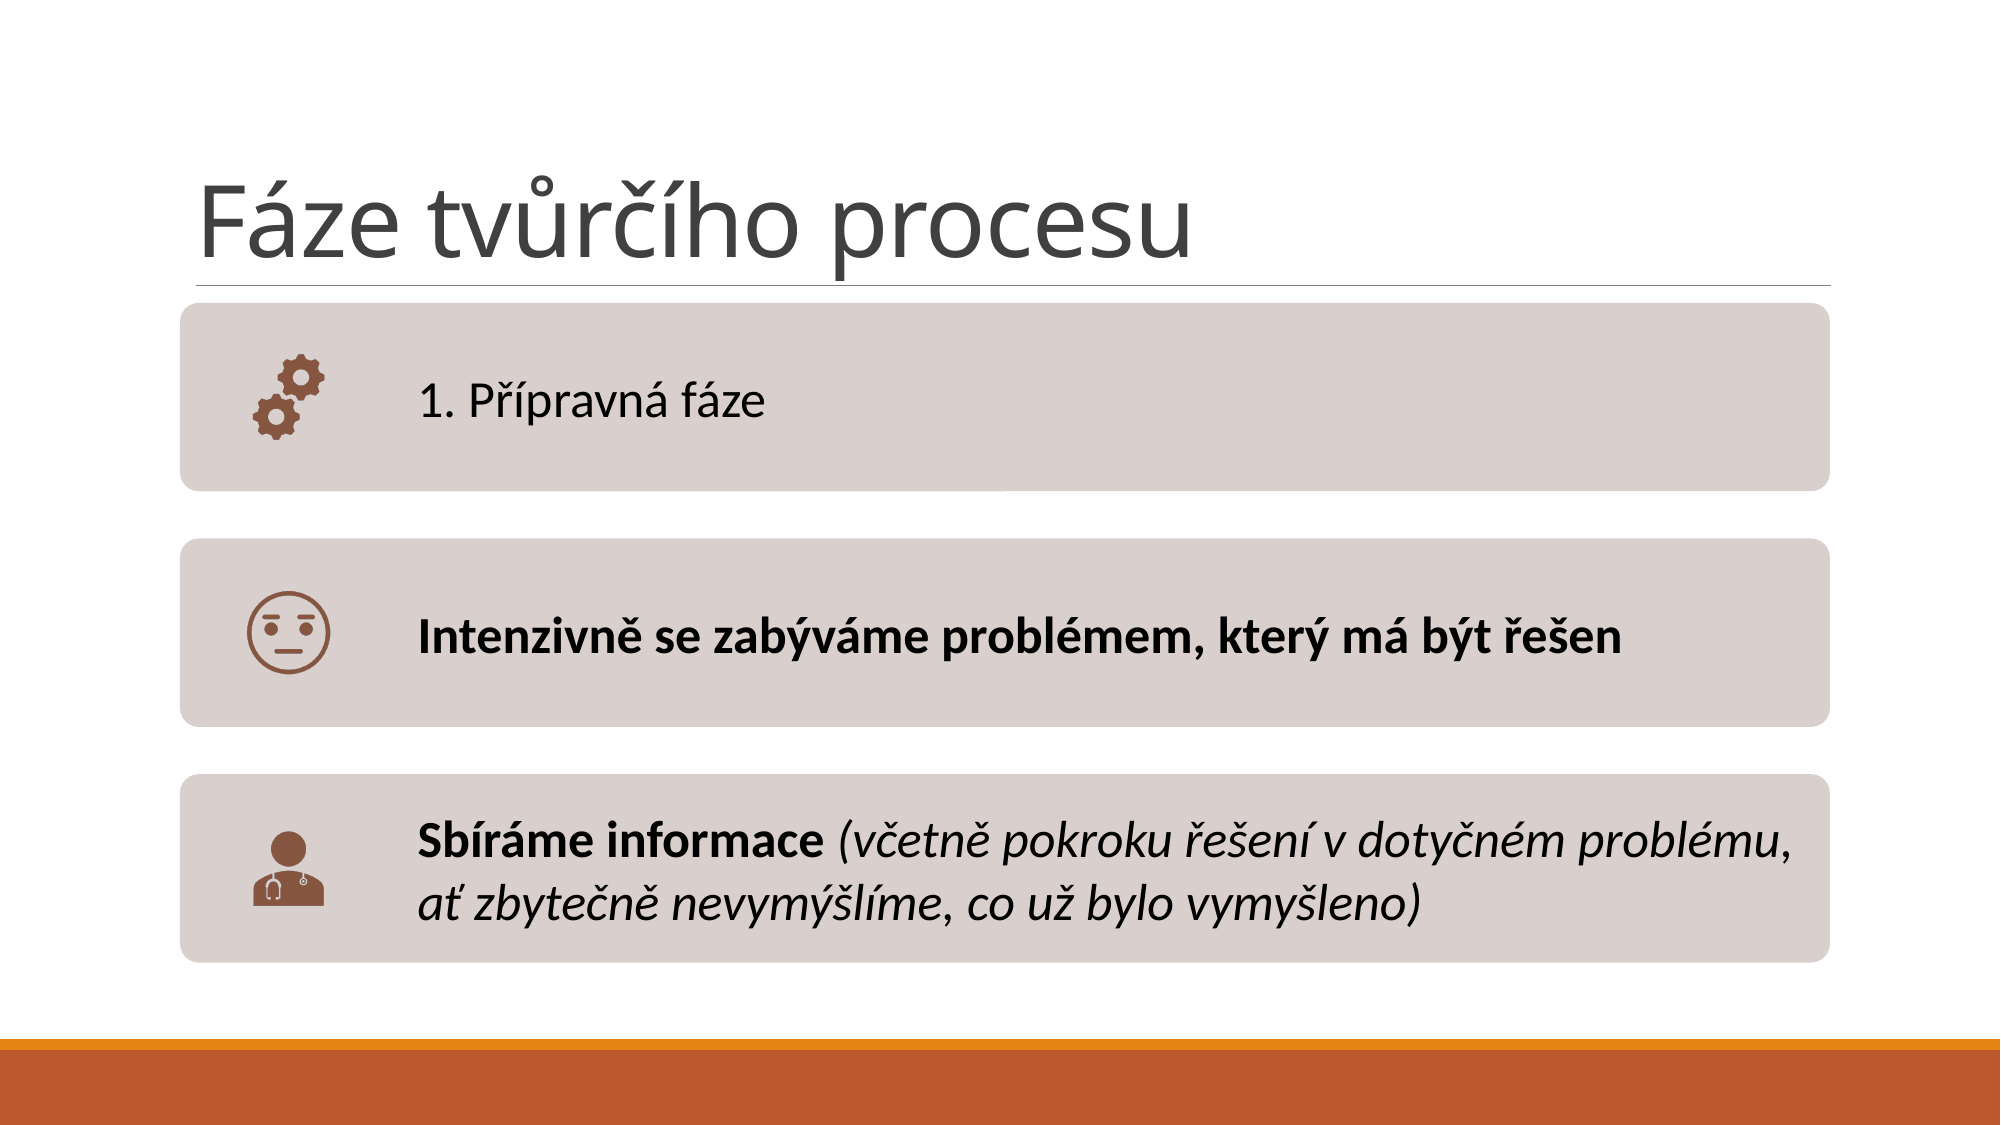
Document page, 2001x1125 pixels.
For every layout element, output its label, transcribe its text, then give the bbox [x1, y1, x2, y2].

title Fáze tvůrčího procesu [180, 47, 1830, 285]
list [179, 302, 1831, 964]
